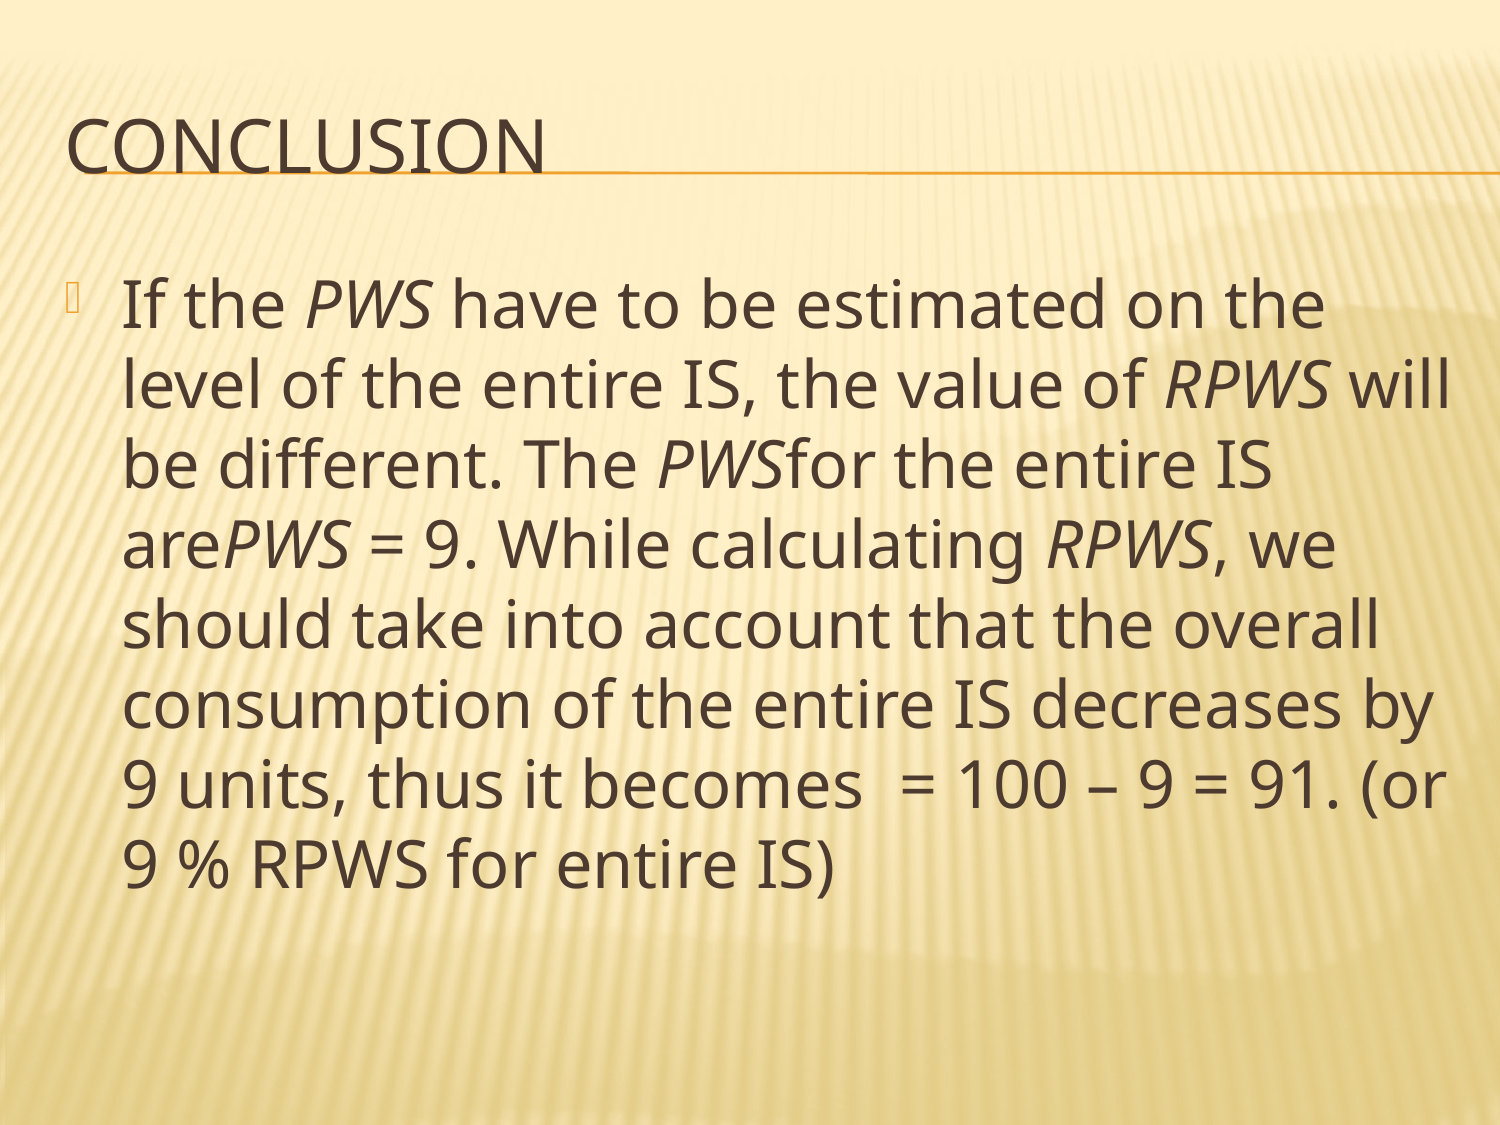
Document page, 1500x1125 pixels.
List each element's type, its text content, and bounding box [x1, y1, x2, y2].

list If the PWS have to be estimated on the level of the entire IS, the value of RPWS will be different. The PWSfor the entire IS arePWS = 9. While calculating RPWS, we should take into account that the overall consumption of the entire IS decreases by 9 units, thus it becomes = 100 – 9 = 91. (or 9 % RPWS for entire IS) [50, 254, 1475, 998]
title CONCLUSION [50, 75, 1475, 213]
